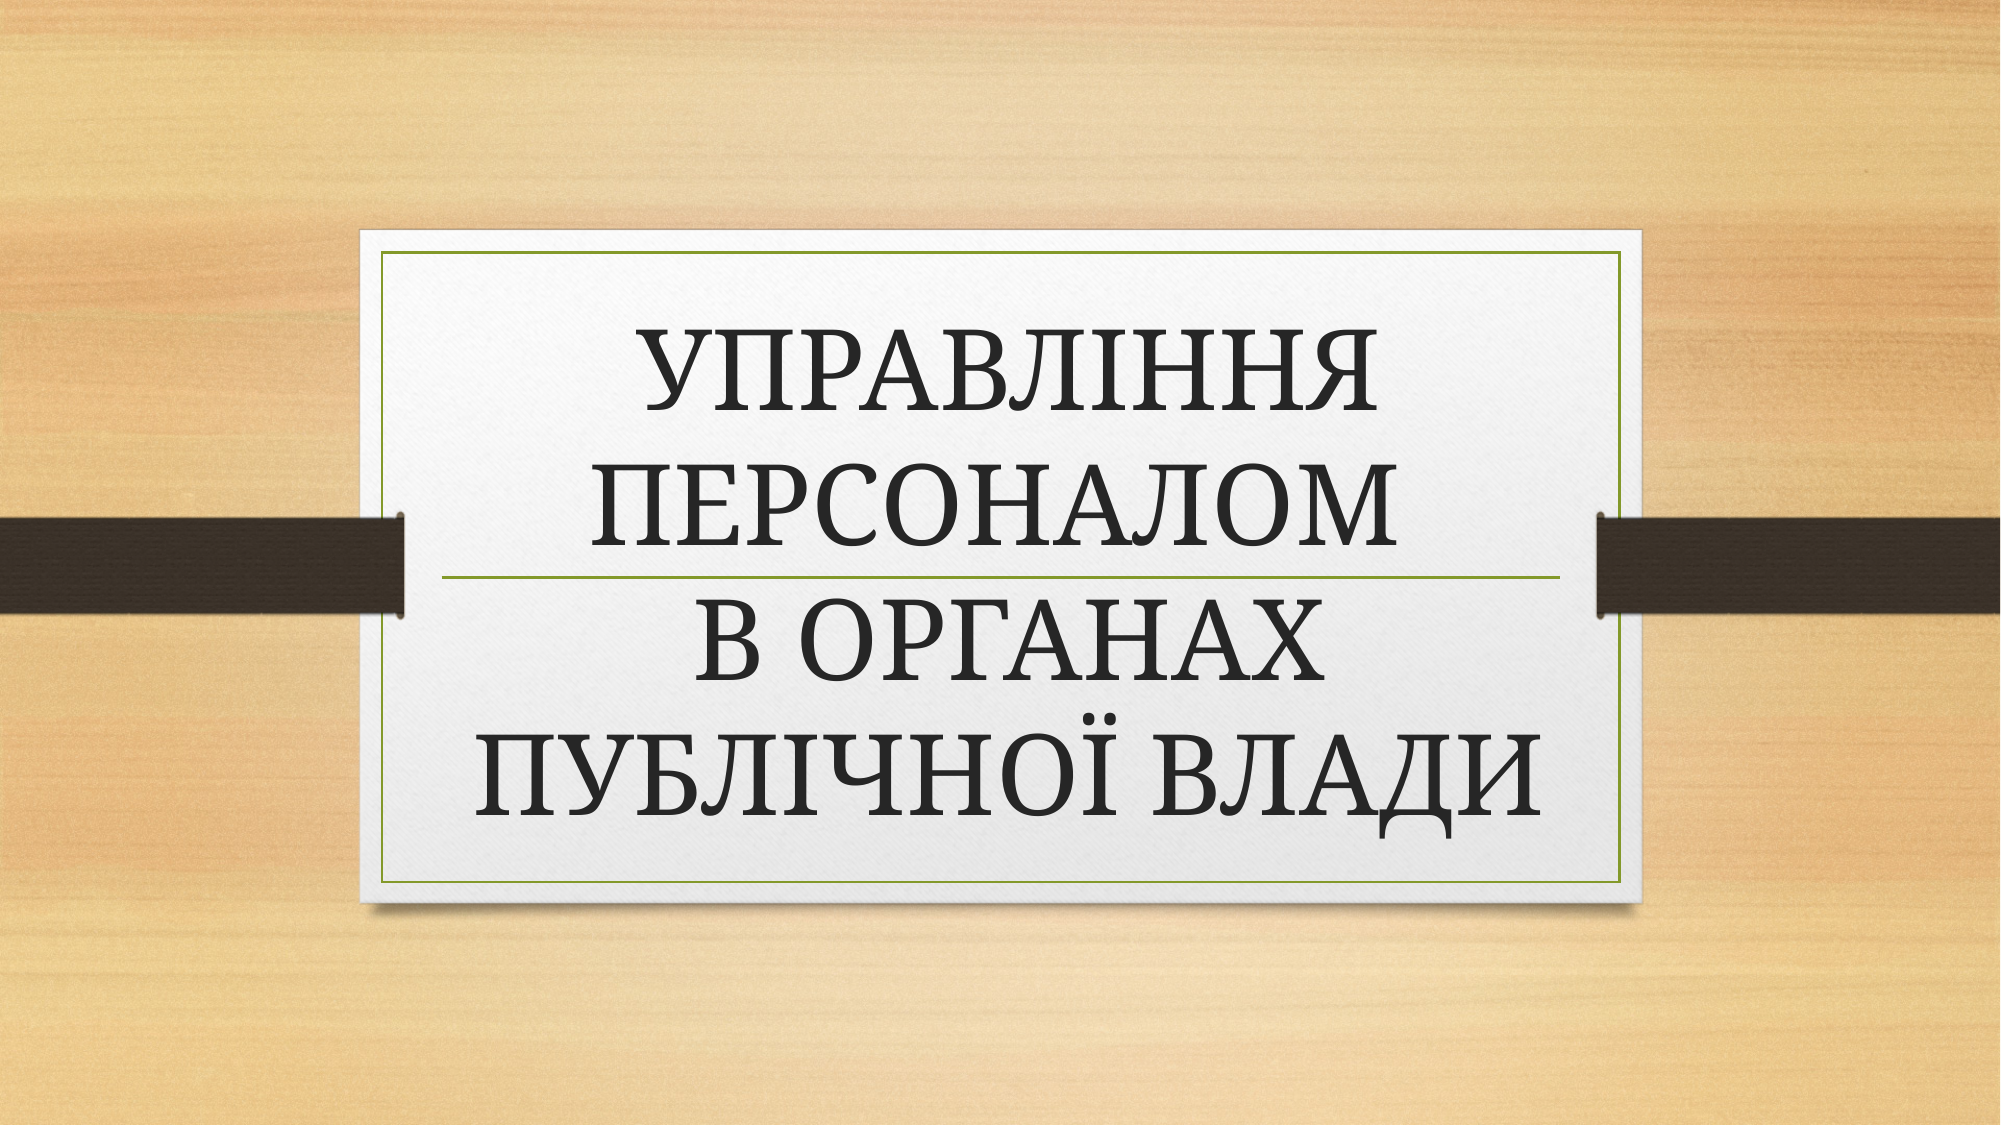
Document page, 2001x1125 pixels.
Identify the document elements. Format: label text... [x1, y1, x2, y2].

title УПРАВЛІННЯ ПЕРСОНАЛОМ В ОРГАНАХ ПУБЛІЧНОЇ ВЛАДИ [450, 596, 1569, 845]
picture [0, 0, 2001, 1125]
